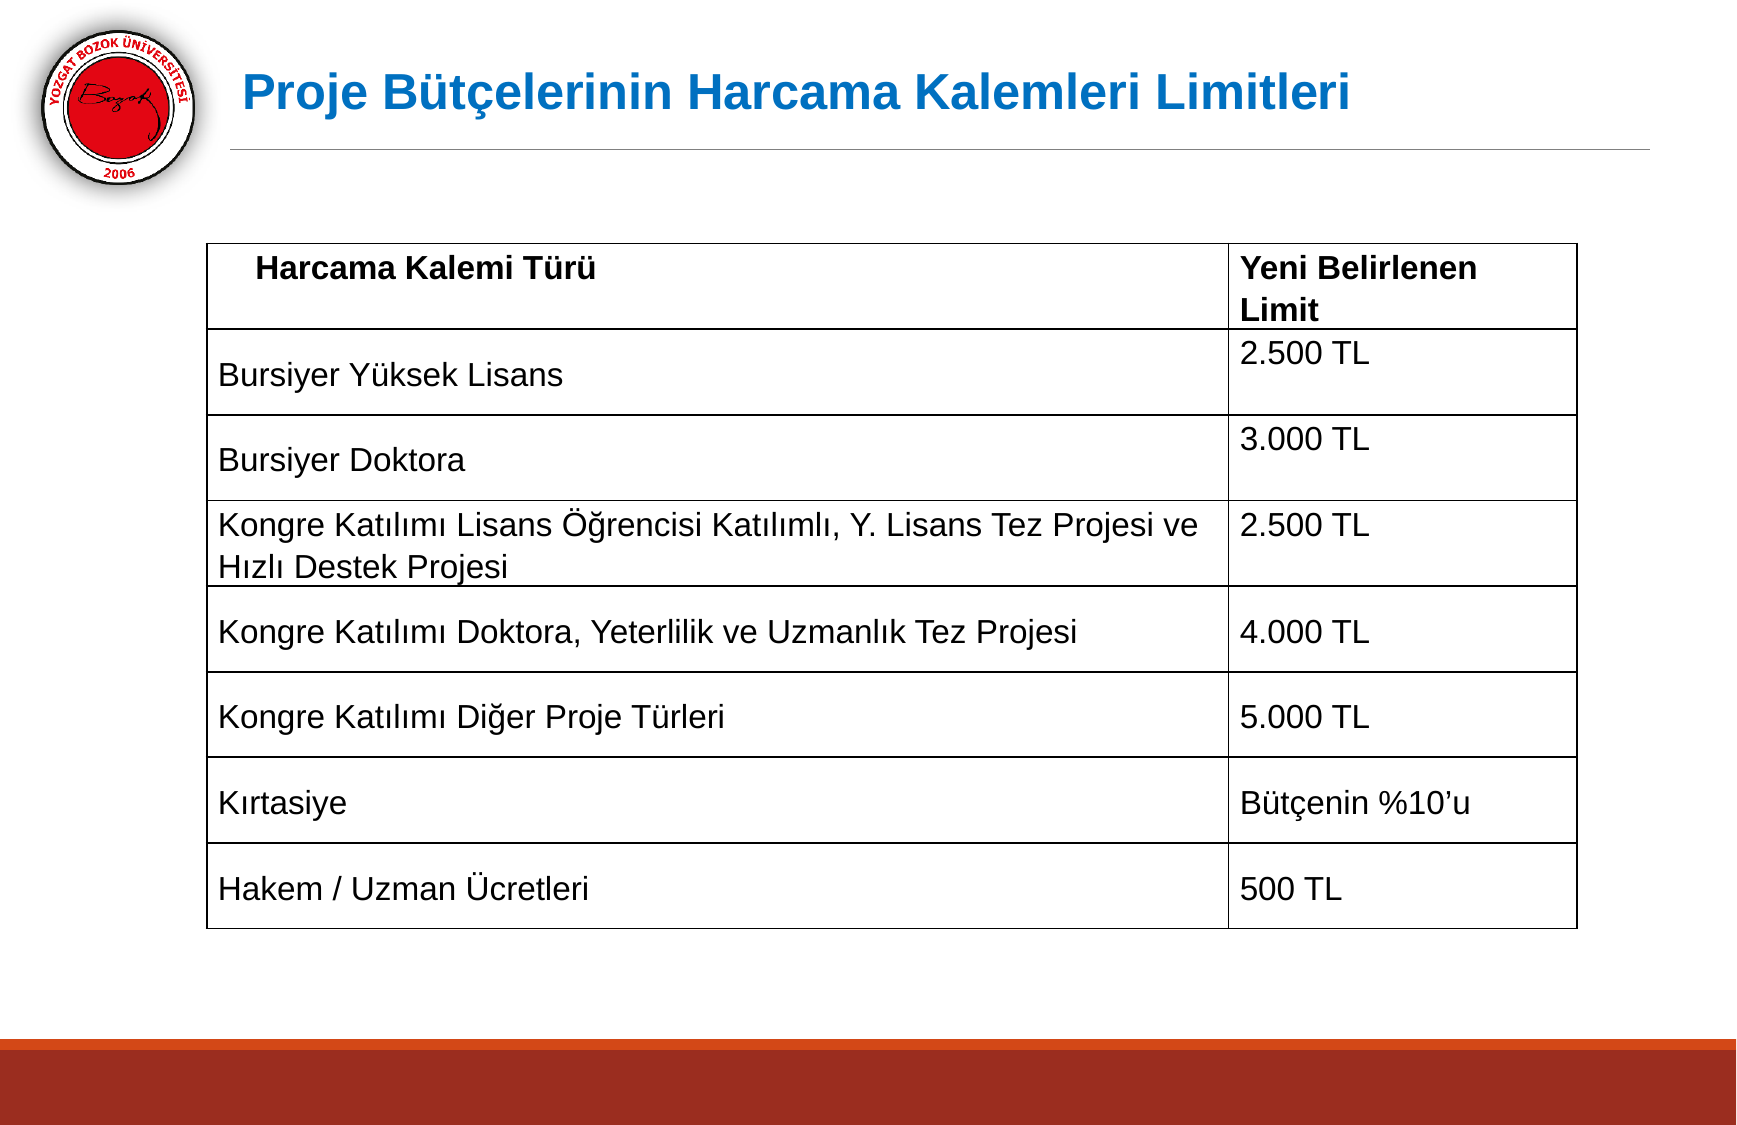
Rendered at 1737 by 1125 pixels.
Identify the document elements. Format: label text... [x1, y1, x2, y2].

table_cell 3.000 TL [1229, 416, 1576, 500]
table_cell Hakem / Uzman Ücretleri [208, 844, 1228, 928]
table_cell Kongre Katılımı Doktora, Yeterlilik ve Uzmanlık Tez Projesi [208, 587, 1228, 671]
table_cell 5.000 TL [1229, 673, 1576, 756]
table_cell Kırtasiye [208, 758, 1228, 842]
text_box Proje Bütçelerinin Harcama Kalemleri Limitleri [242, 30, 1404, 120]
table_cell Bursiyer Doktora [208, 416, 1228, 500]
table_cell Kongre Katılımı Diğer Proje Türleri [208, 673, 1228, 756]
table_cell 4.000 TL [1229, 587, 1576, 671]
table_header Yeni Belirlenen Limit [1229, 244, 1576, 328]
table_cell 2.500 TL [1229, 330, 1576, 414]
table_cell Kongre Katılımı Lisans Öğrencisi Katılımlı, Y. Lisans Tez Projesi ve Hızlı Destek Projesi [208, 501, 1228, 585]
table_header Harcama Kalemi Türü [208, 244, 1228, 328]
table_cell Bursiyer Yüksek Lisans [208, 330, 1228, 414]
table_cell 2.500 TL [1229, 501, 1576, 585]
table_cell 500 TL [1229, 844, 1576, 928]
table_cell Bütçenin %10’u [1229, 758, 1576, 842]
picture [41, 30, 195, 185]
